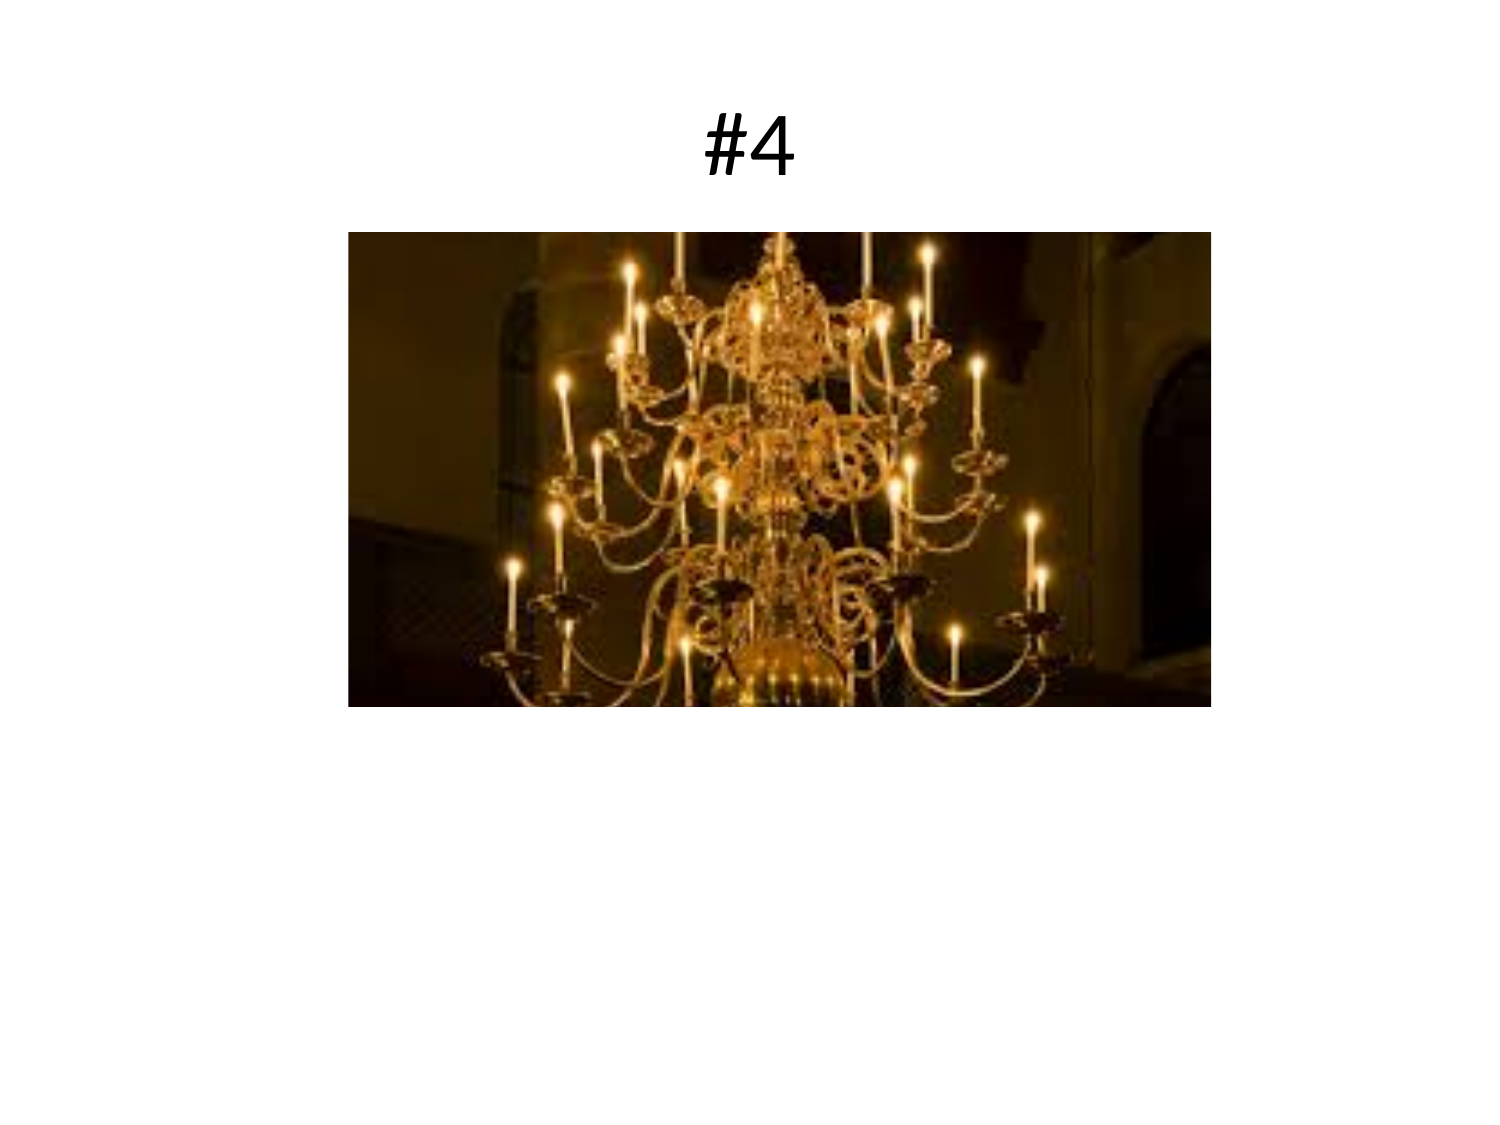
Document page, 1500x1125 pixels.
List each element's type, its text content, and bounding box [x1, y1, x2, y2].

title #4 [75, 45, 1425, 233]
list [348, 232, 1212, 708]
